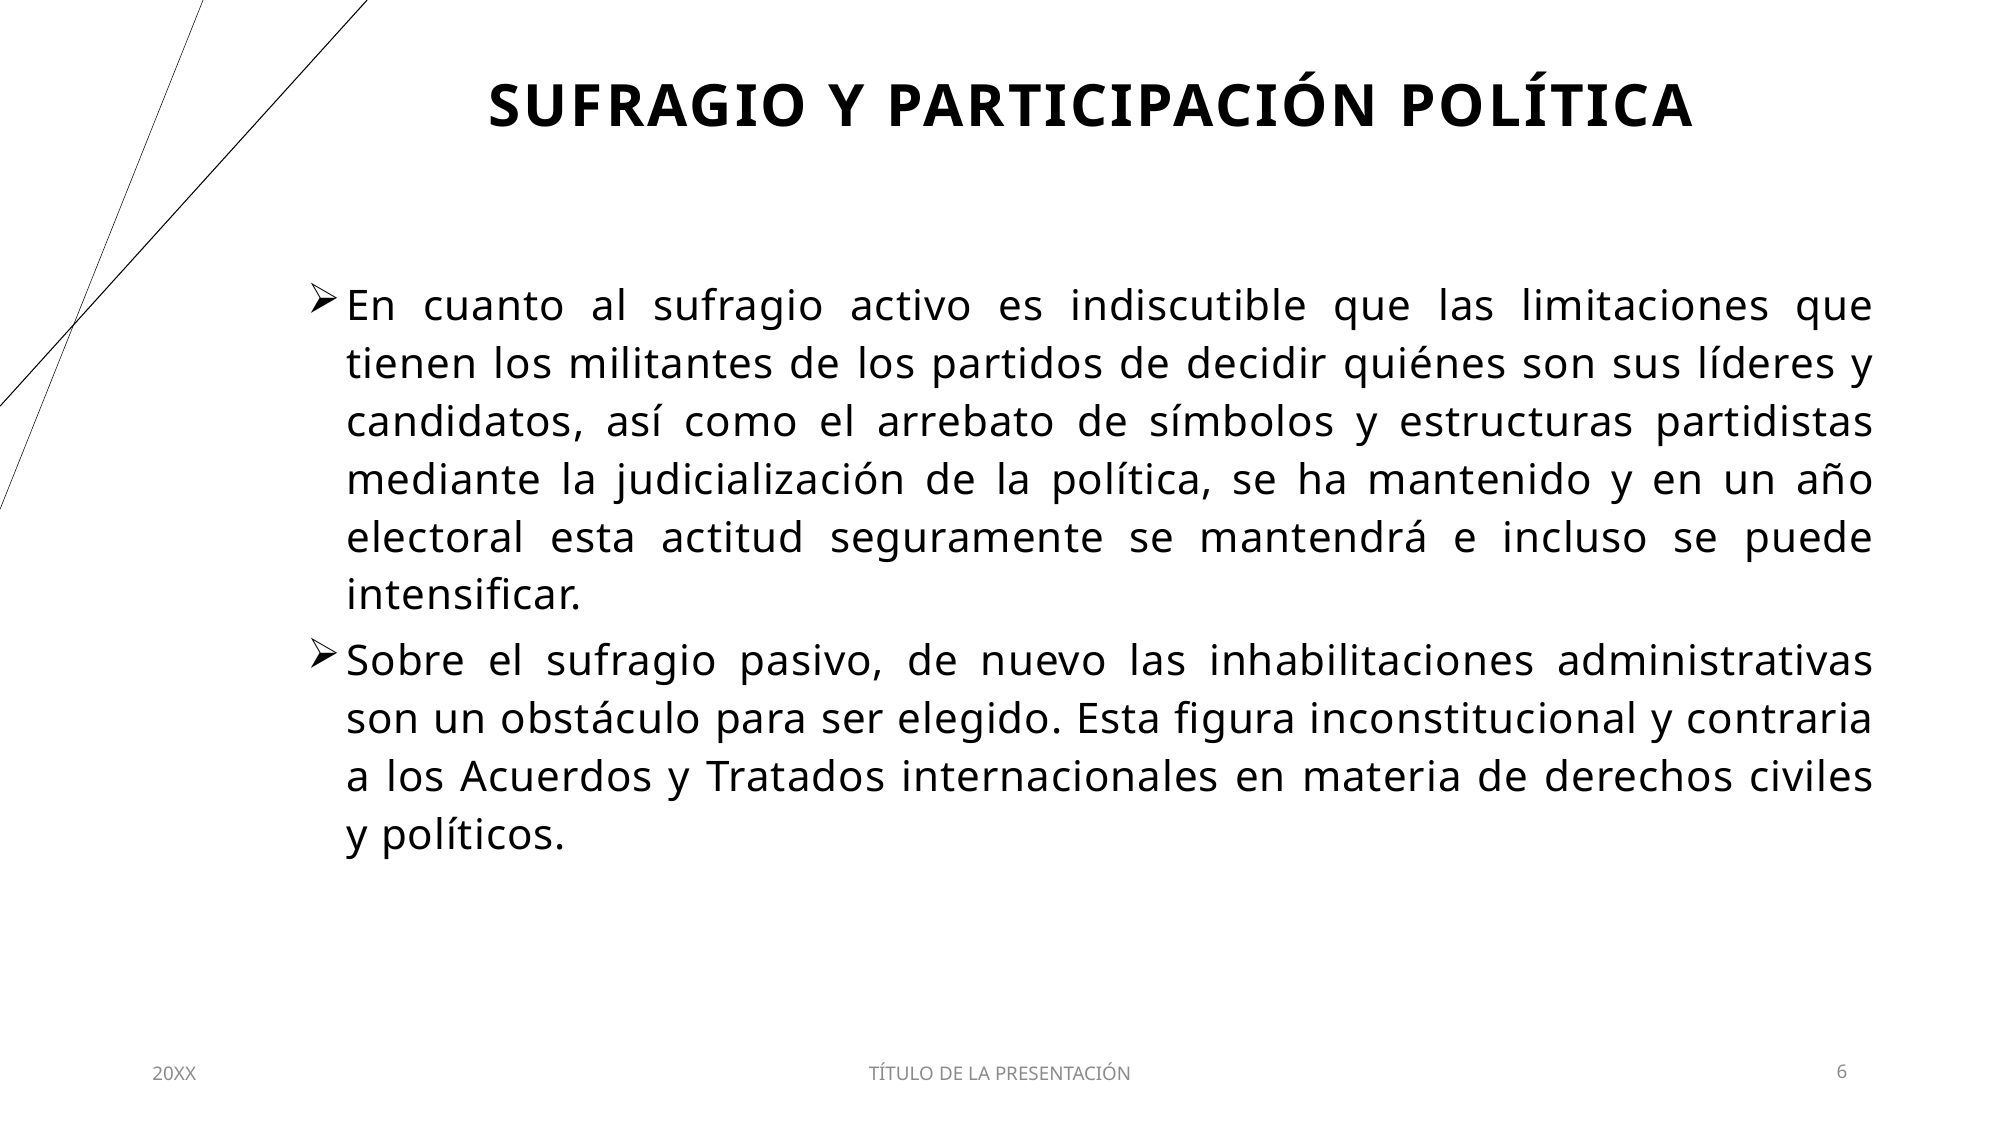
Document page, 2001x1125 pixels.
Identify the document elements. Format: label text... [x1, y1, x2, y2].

list En cuanto al sufragio activo es indiscutible que las limitaciones que tienen los militantes de los partidos de decidir quiénes son sus líderes y candidatos, así como el arrebato de símbolos y estructuras partidistas mediante la judicialización de la política, se ha mantenido y en un año electoral esta actitud seguramente se mantendrá e incluso se puede intensificar. Sobre el sufragio pasivo, de nuevo las inhabilitaciones administrativas son un obstáculo para ser elegido. Esta figura inconstitucional y contraria a los Acuerdos y Tratados internacionales en materia de derechos civiles y políticos. [292, 263, 1892, 918]
slide_number 6 [1412, 1042, 1863, 1103]
slide_number 20XX [137, 1042, 588, 1103]
footer TÍTULO DE LA PRESENTACIÓN [662, 1042, 1338, 1103]
title SUFRAGIO Y PARTICIPACIÓN POLÍTICA [401, 0, 1783, 217]
